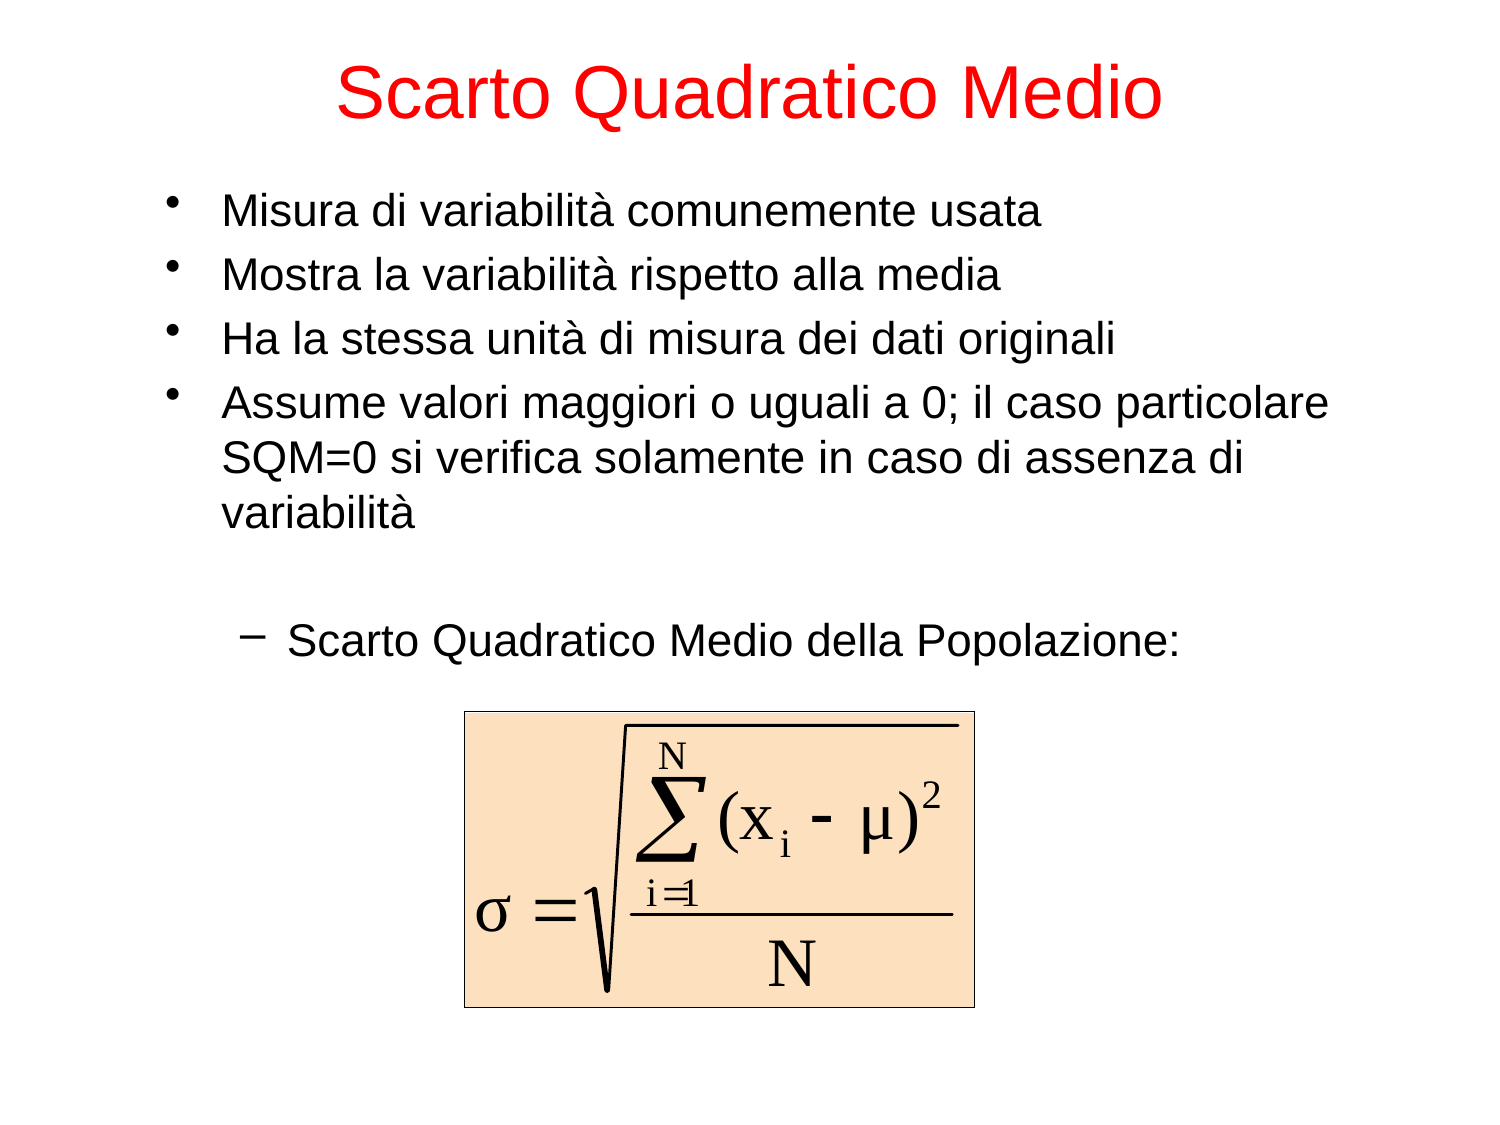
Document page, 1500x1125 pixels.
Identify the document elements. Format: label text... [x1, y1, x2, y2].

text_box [464, 712, 975, 1008]
title Scarto Quadratico Medio [0, 7, 1500, 170]
list Misura di variabilità comunemente usata Mostra la variabilità rispetto alla media Ha la stessa unità di misura dei dati originali Assume valori maggiori o uguali a 0; il caso particolare SQM=0 si verifica solamente in caso di assenza di variabilità Scarto Quadratico Medio della Popolazione: [150, 172, 1463, 917]
